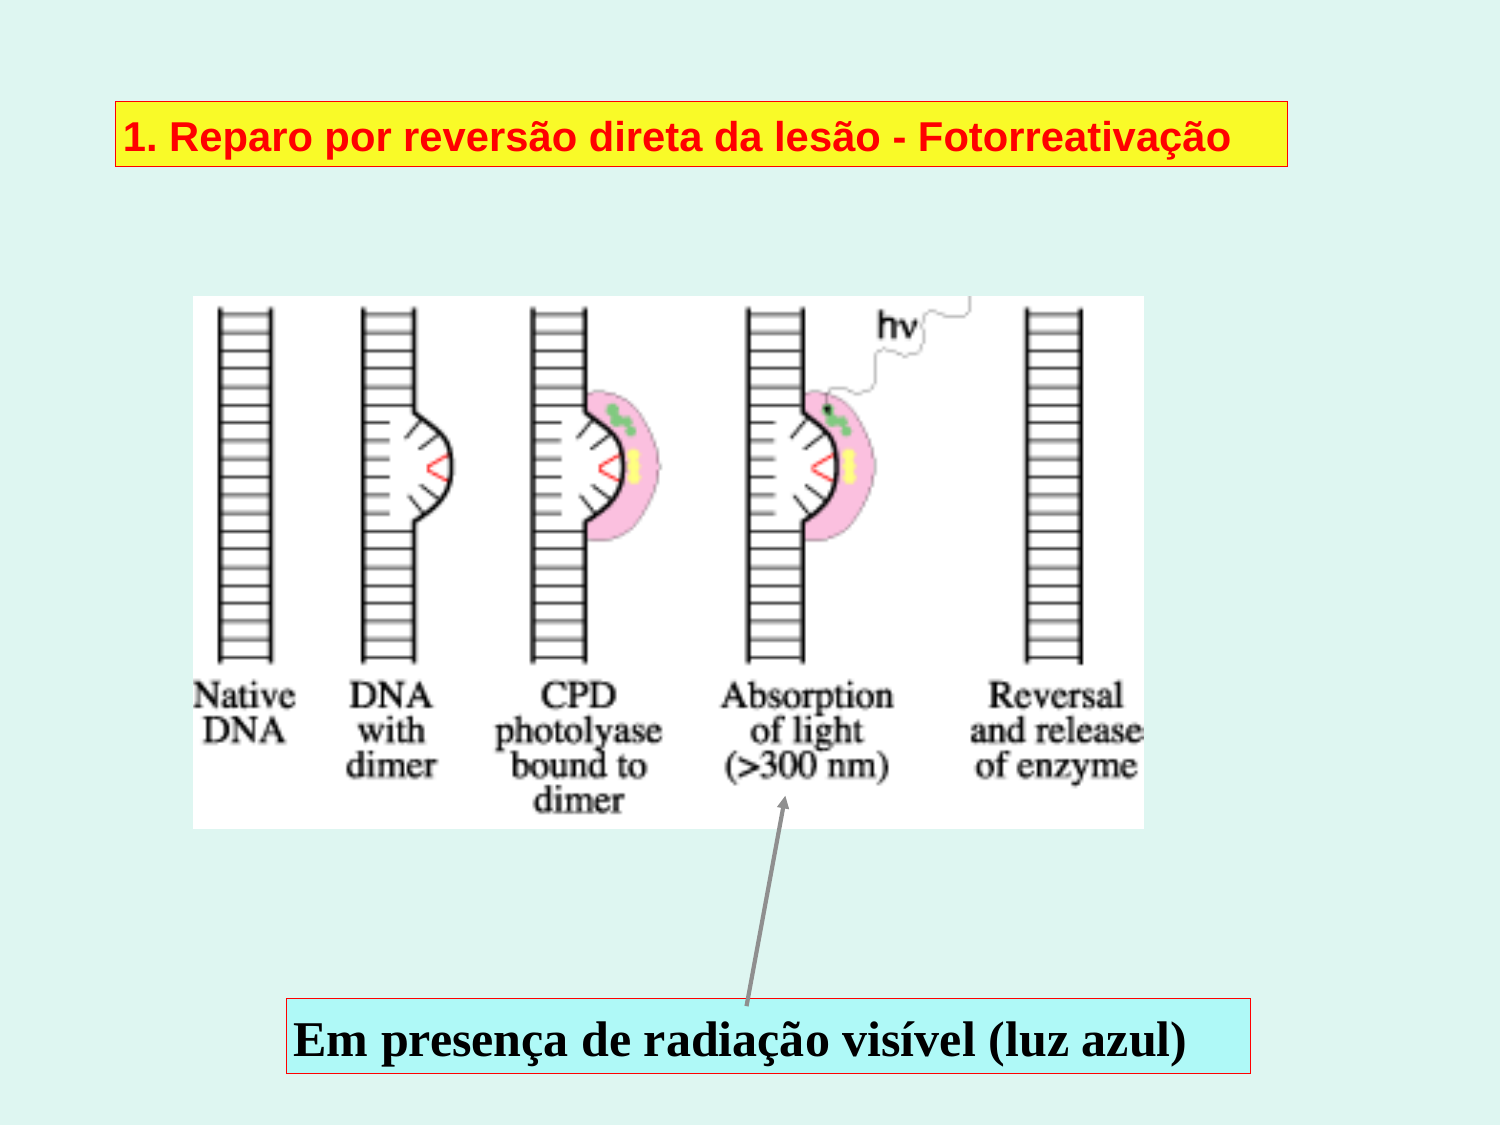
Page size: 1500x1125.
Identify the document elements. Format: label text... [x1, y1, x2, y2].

text_box 1. Reparo por reversão direta da lesão - Fotorreativação [115, 101, 1288, 167]
text_box Em presença de radiação visível (luz azul) [286, 998, 1251, 1074]
picture [193, 295, 1144, 829]
